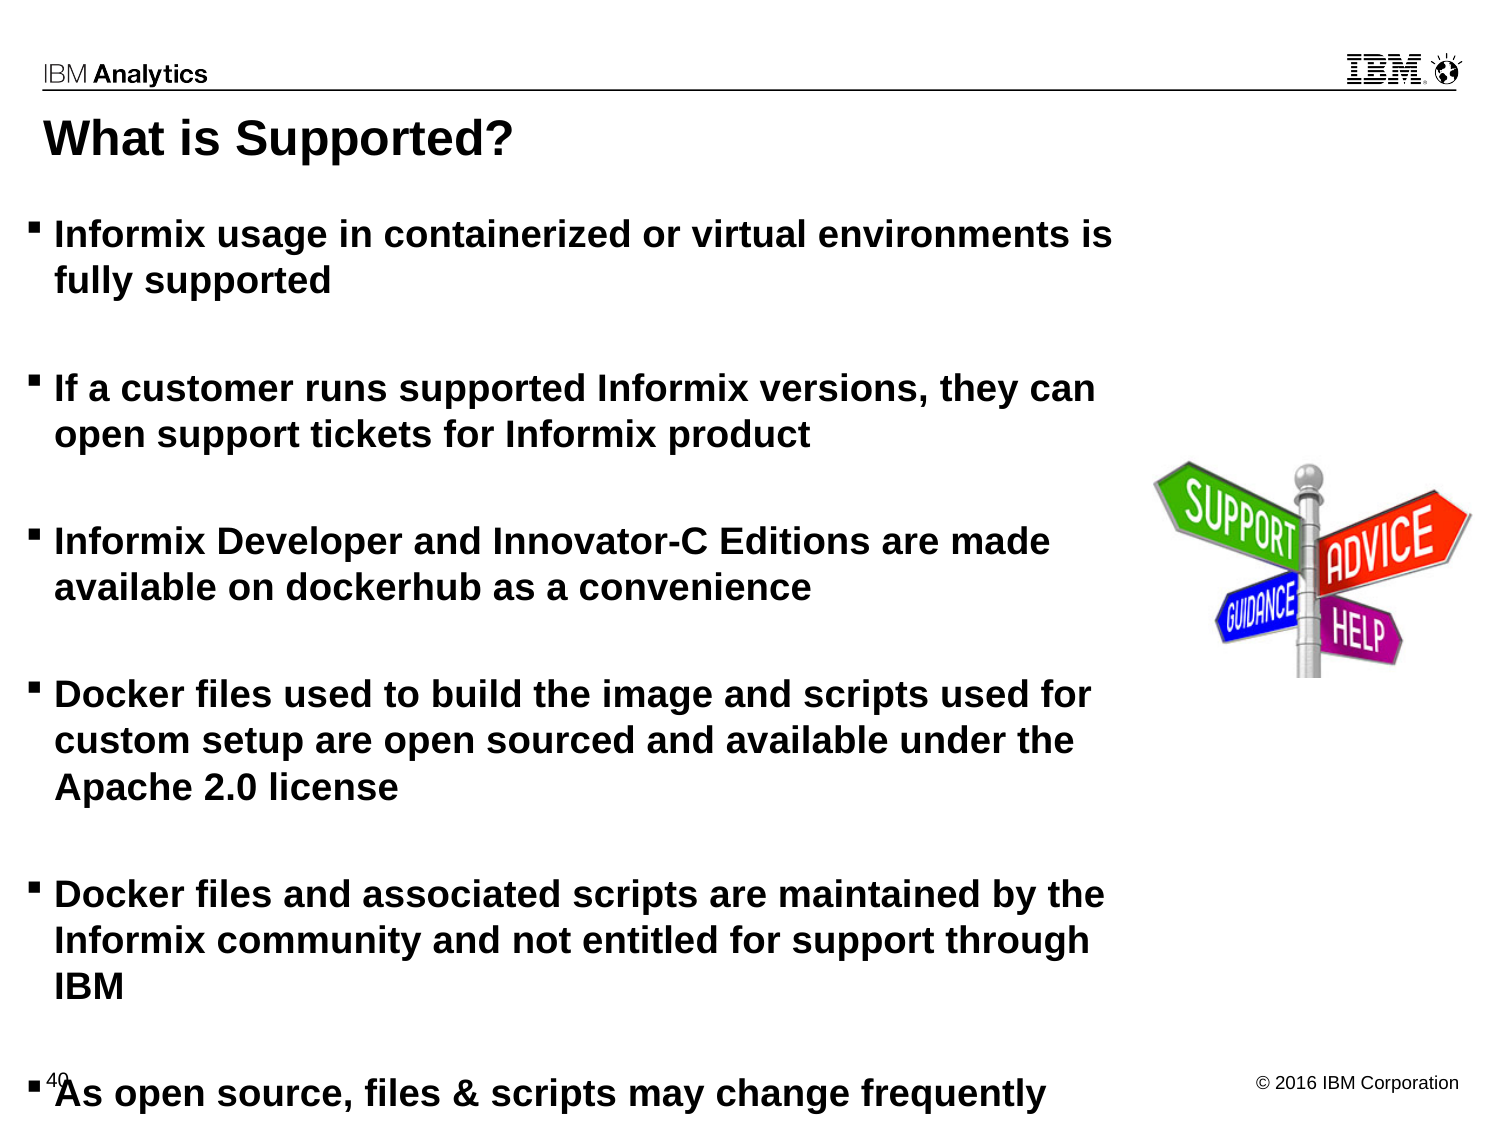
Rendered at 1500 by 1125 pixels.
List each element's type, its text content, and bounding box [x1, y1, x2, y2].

picture [26, 46, 226, 102]
title What is Supported? [43, 97, 1446, 180]
list Informix usage in containerized or virtual environments is fully supported If a customer runs supported Informix versions, they can open support tickets for Informix product Informix Developer and Innovator-C Editions are made available on dockerhub as a convenience Docker files used to build the image and scripts used for custom setup are open sourced and available under the Apache 2.0 license Docker files and associated scripts are maintained by the Informix community and not entitled for support through IBM As open source, files & scripts may change frequently [25, 201, 1153, 1125]
picture [1336, 42, 1471, 94]
picture [1151, 446, 1475, 679]
